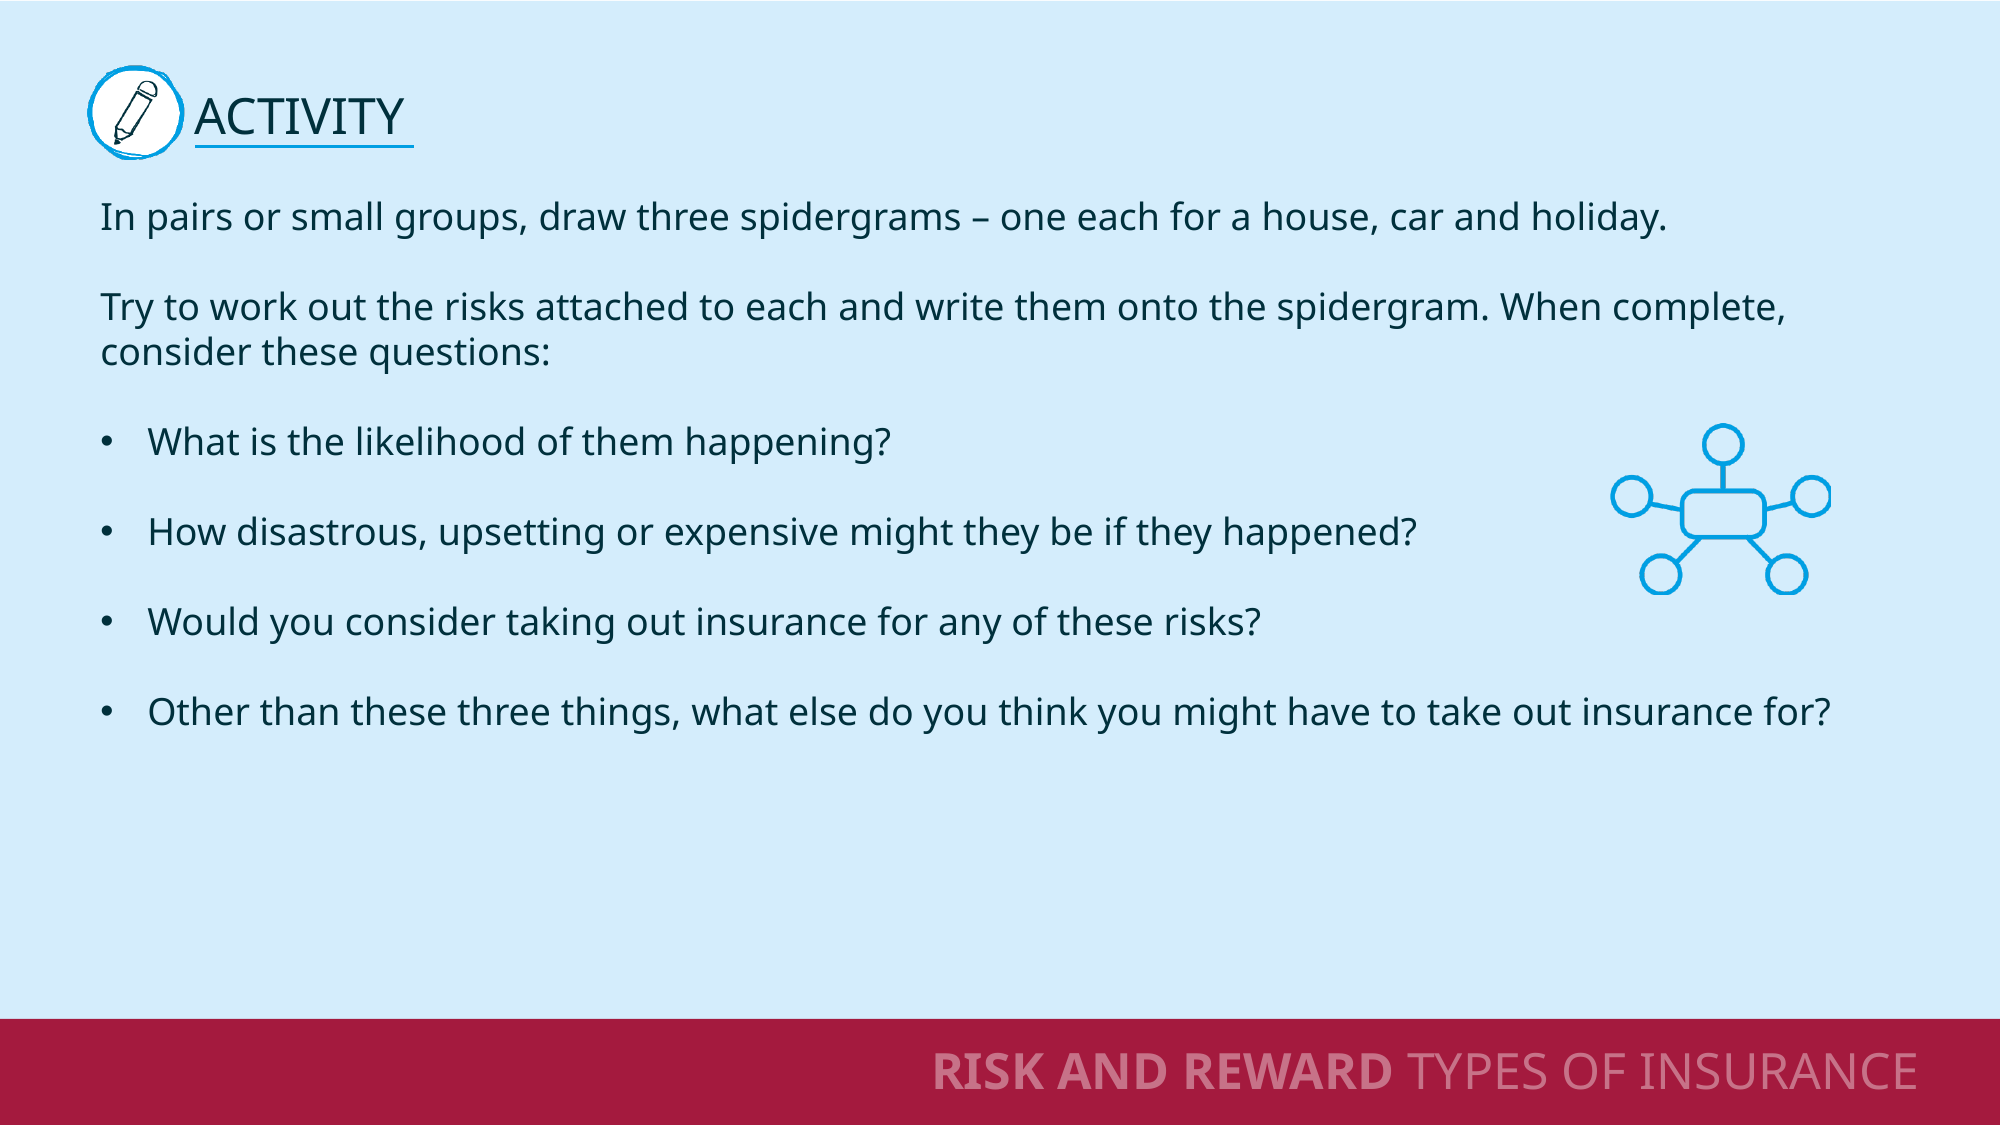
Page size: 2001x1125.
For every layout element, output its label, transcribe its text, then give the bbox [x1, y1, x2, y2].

picture [85, 62, 185, 162]
text_box In pairs or small groups, draw three spidergrams – one each for a house, car and holiday. Try to work out the risks attached to each and write them onto the spidergram. When complete, consider these questions: What is the likelihood of them happening? How disastrous, upsetting or expensive might they be if they happened? Would you consider taking out insurance for any of these risks? Other than these three things, what else do you think you might have to take out insurance for? [85, 185, 1884, 741]
text_box ACTIVITY [185, 77, 1028, 153]
picture [93, 71, 179, 154]
